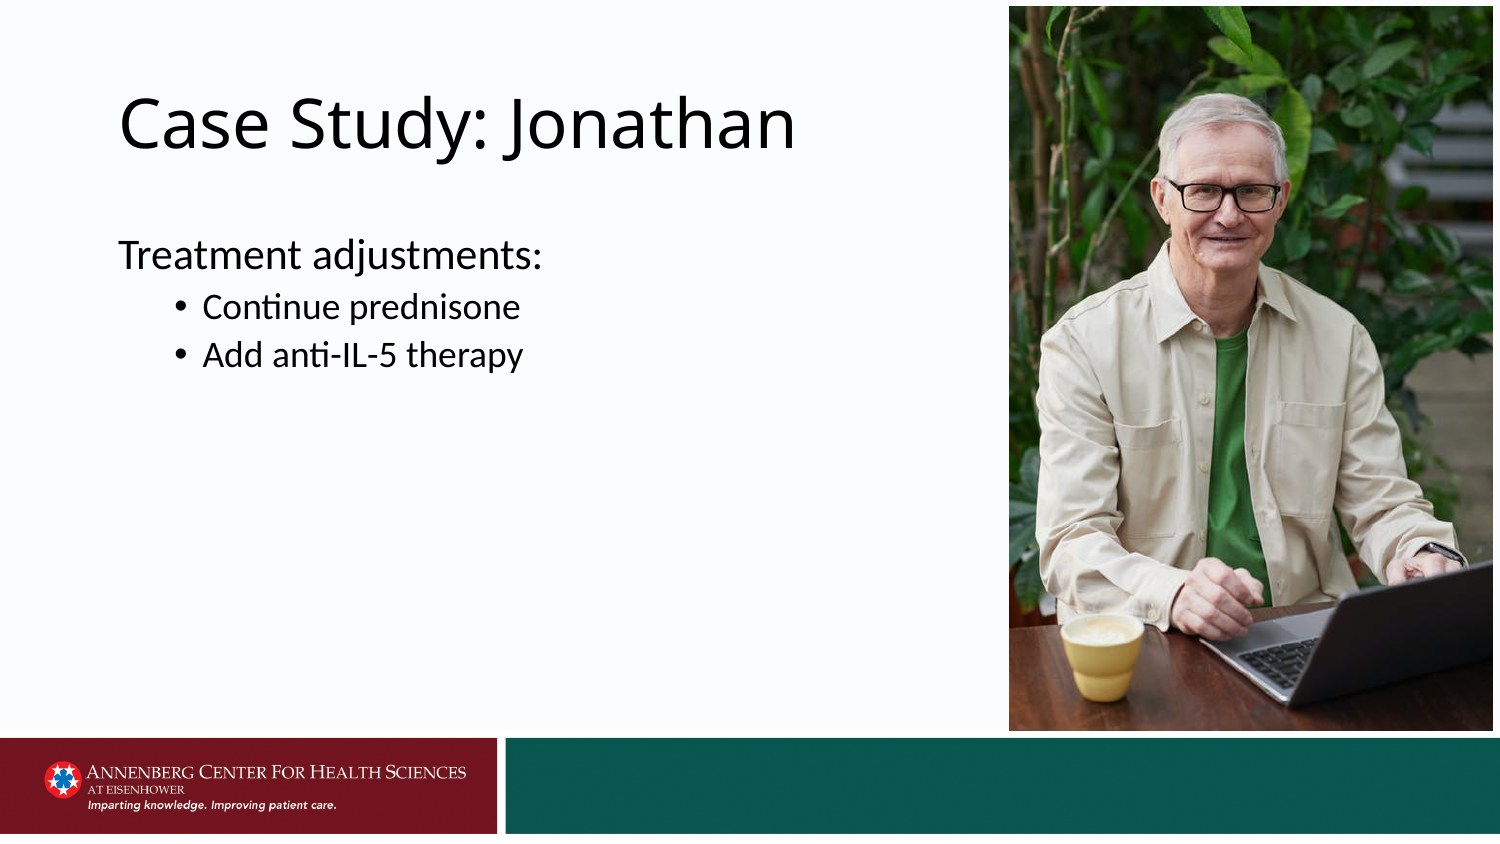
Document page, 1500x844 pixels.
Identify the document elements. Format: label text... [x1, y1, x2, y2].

list Treatment adjustments: Continue prednisone Add anti-IL-5 therapy [103, 224, 998, 726]
title Case Study: Jonathan [103, 44, 1009, 208]
picture [0, 0, 1500, 844]
